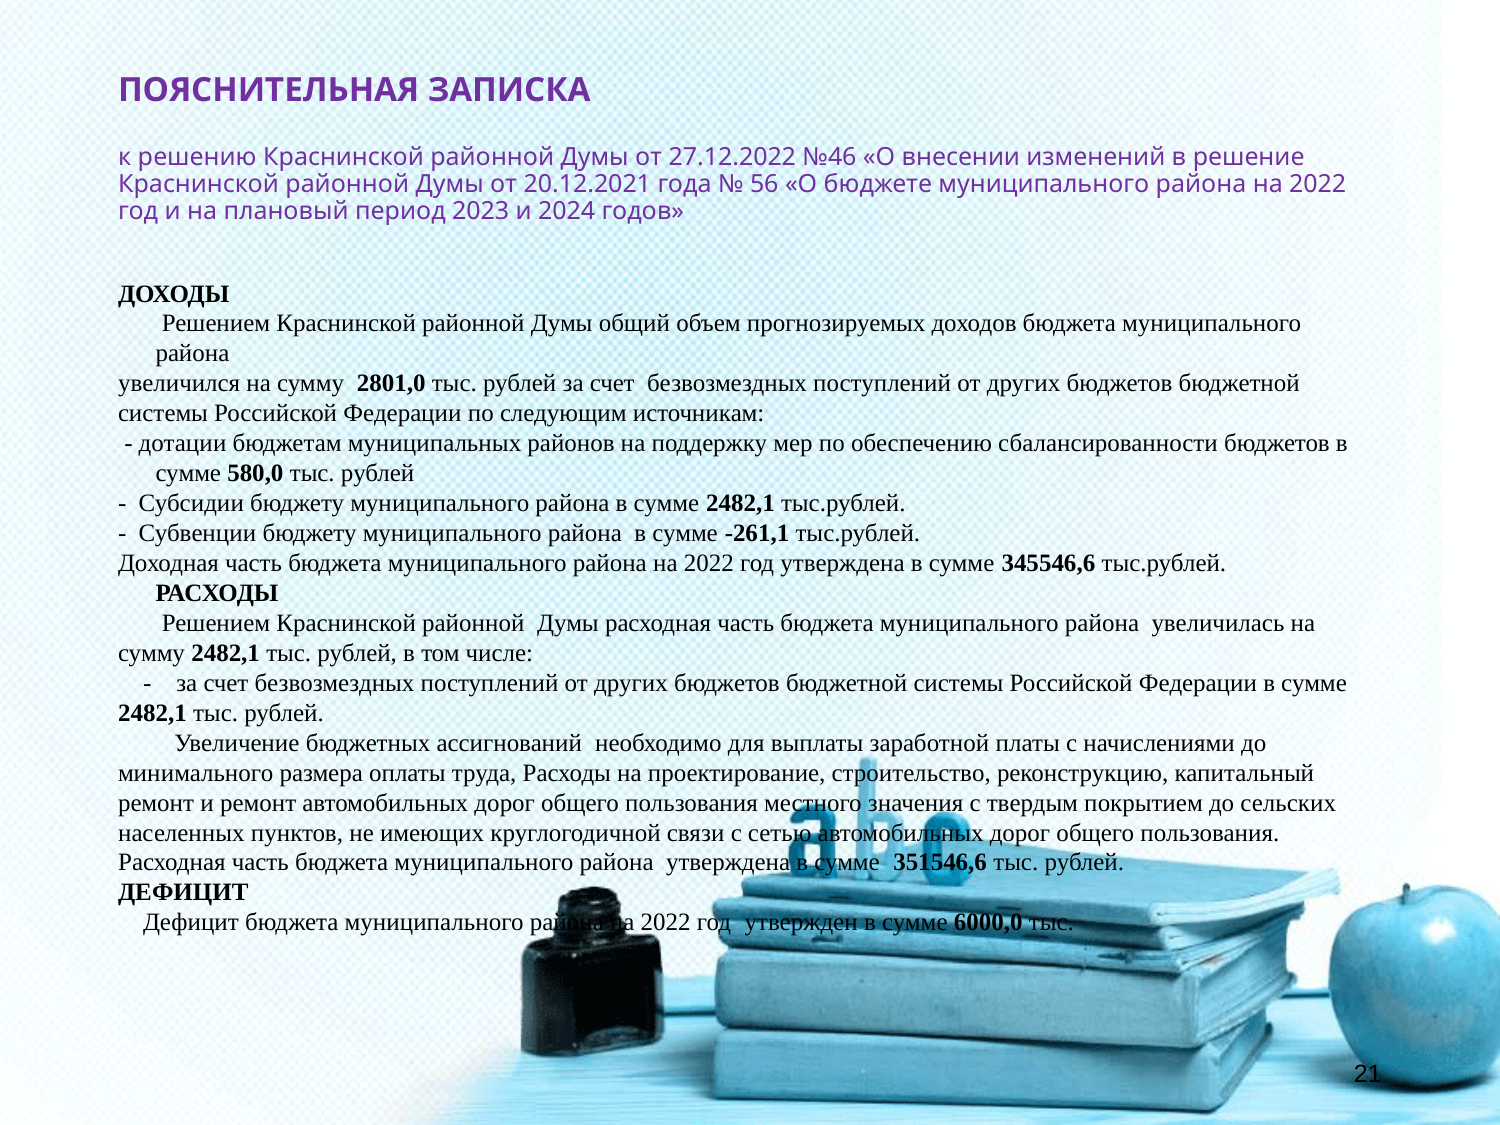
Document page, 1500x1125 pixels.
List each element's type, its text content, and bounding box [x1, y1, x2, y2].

picture [0, 0, 1500, 1125]
list ДОХОДЫ Решением Краснинской районной Думы общий объем прогнозируемых доходов бюджета муниципального района увеличился на сумму 2801,0 тыс. рублей за счет безвозмездных поступлений от других бюджетов бюджетной системы Российской Федерации по следующим источникам: - дотации бюджетам муниципальных районов на поддержку мер по обеспечению сбалансированности бюджетов в сумме 580,0 тыс. рублей - Субсидии бюджету муниципального района в сумме 2482,1 тыс.рублей. - Субвенции бюджету муниципального района в сумме -261,1 тыс.рублей. Доходная часть бюджета муниципального района на 2022 год утверждена в сумме 345546,6 тыс.рублей. РАСХОДЫ Решением Краснинской районной Думы расходная часть бюджета муниципального района увеличилась на сумму 2482,1 тыс. рублей, в том числе: - за счет безвозмездных поступлений от других бюджетов бюджетной системы Российской Федерации в сумме 2482,1 тыс. рублей. Увеличение бюджетных ассигнований необходимо для выплаты заработной платы с начислениями до минимального размера оплаты труда, Расходы на проектирование, строительство, реконструкцию, капитальный ремонт и ремонт автомобильных дорог общего пользования местного значения с твердым покрытием до сельских населенных пунктов, не имеющих круглогодичной связи с сетью автомобильных дорог общего пользования. Расходная часть бюджета муниципального района утверждена в сумме 351546,6 тыс. рублей. ДЕФИЦИТ Дефицит бюджета муниципального района на 2022 год утвержден в сумме 6000,0 тыс. [102, 269, 1398, 1055]
title ПОЯСНИТЕЛЬНАЯ ЗАПИСКА к решению Краснинской районной Думы от 27.12.2022 №46 «О внесении изменений в решение Краснинской районной Думы от 20.12.2021 года № 56 «О бюджете муниципального района на 2022 год и на плановый период 2023 и 2024 годов» [102, 59, 1398, 269]
slide_number 21 [1059, 1042, 1397, 1103]
footer [496, 1042, 1004, 1103]
